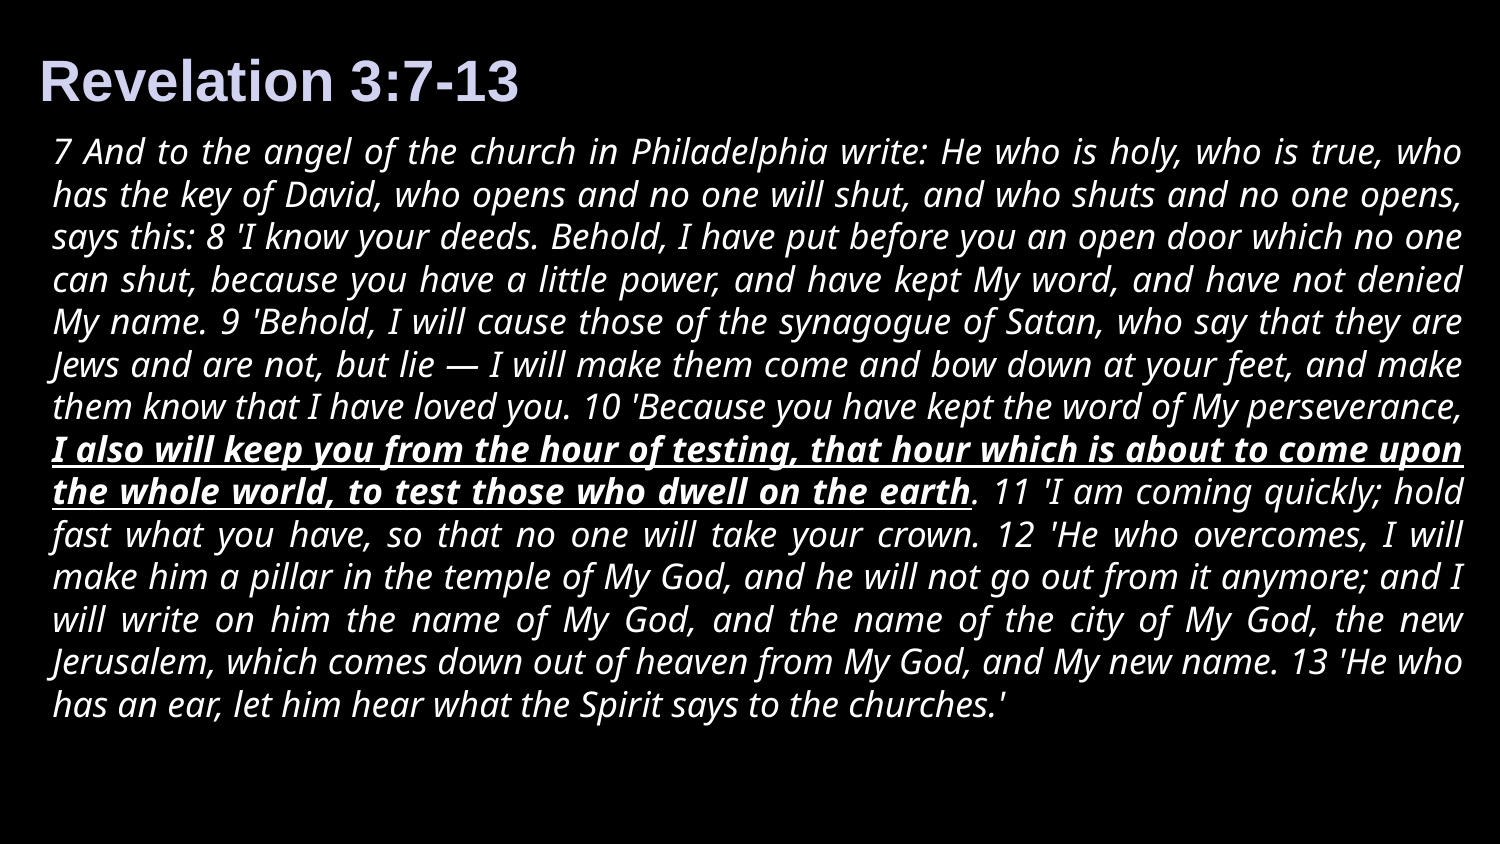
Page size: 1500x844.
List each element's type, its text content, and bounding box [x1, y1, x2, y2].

text_box 7 And to the angel of the church in Philadelphia write: He who is holy, who is true, who has the key of David, who opens and no one will shut, and who shuts and no one opens, says this: 8 'I know your deeds. Behold, I have put before you an open door which no one can shut, because you have a little power, and have kept My word, and have not denied My name. 9 'Behold, I will cause those of the synagogue of Satan, who say that they are Jews and are not, but lie — I will make them come and bow down at your feet, and make them know that I have loved you. 10 'Because you have kept the word of My perseverance, I also will keep you from the hour of testing, that hour which is about to come upon the whole world, to test those who dwell on the earth. 11 'I am coming quickly; hold fast what you have, so that no one will take your crown. 12 'He who overcomes, I will make him a pillar in the temple of My God, and he will not go out from it anymore; and I will write on him the name of My God, and the name of the city of My God, the new Jerusalem, which comes down out of heaven from My God, and My new name. 13 'He who has an ear, let him hear what the Spirit says to the churches.' [37, 121, 1480, 732]
text_box Revelation 3:7-13 [24, 9, 1475, 157]
